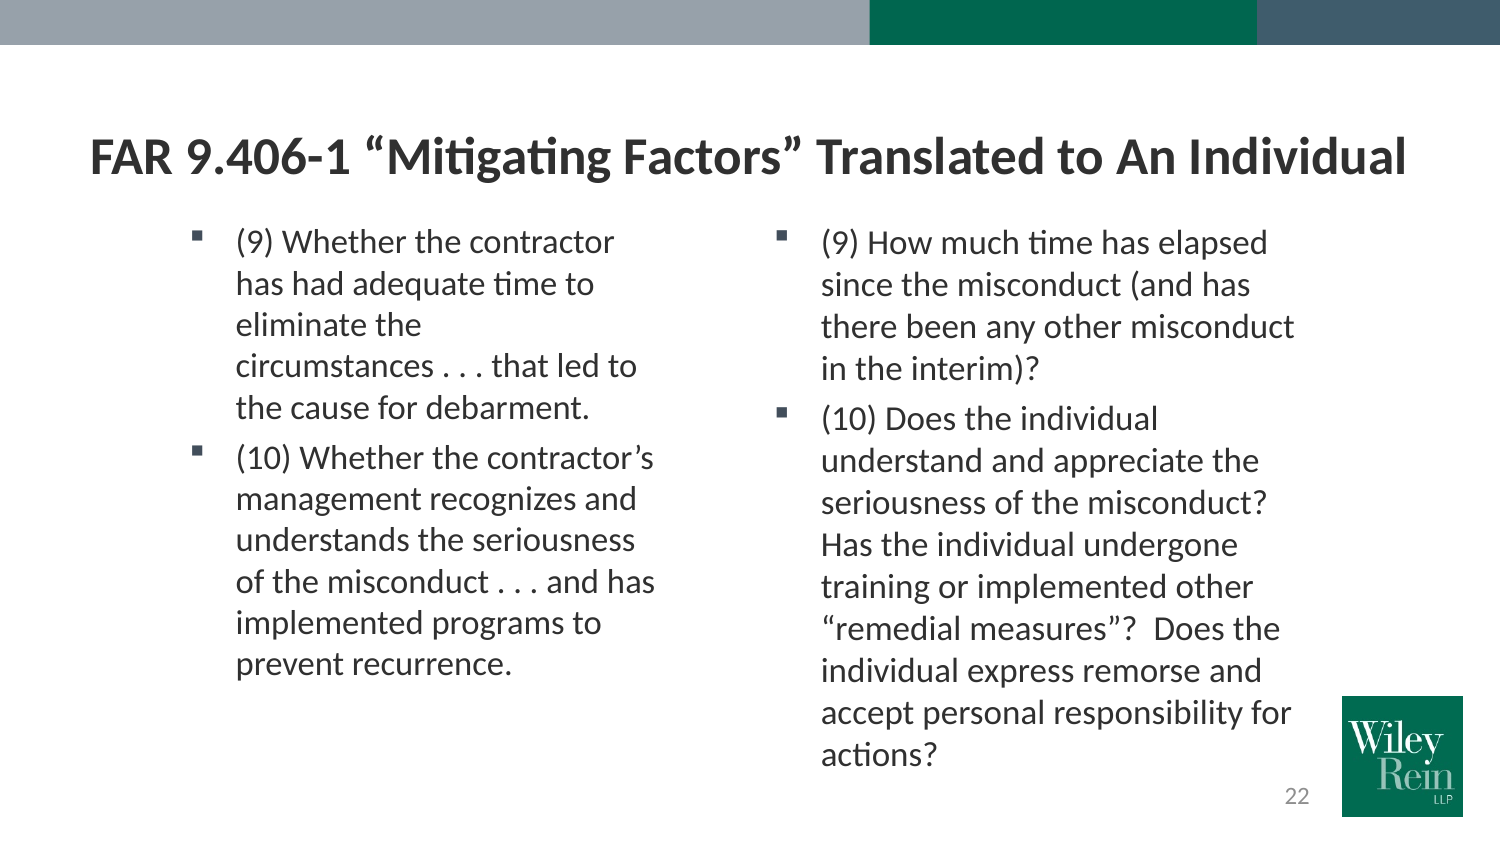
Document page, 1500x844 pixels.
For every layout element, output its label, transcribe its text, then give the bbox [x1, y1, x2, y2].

title FAR 9.406-1 “Mitigating Factors” Translated to An Individual [75, 77, 1425, 193]
list (9) How much time has elapsed since the misconduct (and has there been any other misconduct in the interim)? (10) Does the individual understand and appreciate the seriousness of the misconduct? Has the individual undergone training or implemented other “remedial measures”? Does the individual express remorse and accept personal responsibility for actions? [758, 211, 1313, 791]
slide_number 22 [1237, 771, 1325, 817]
list (9) Whether the contractor has had adequate time to eliminate the circumstances . . . that led to the cause for debarment. (10) Whether the contractor’s management recognizes and understands the seriousness of the misconduct . . . and has implemented programs to prevent recurrence. [174, 211, 672, 779]
picture [1342, 696, 1463, 817]
